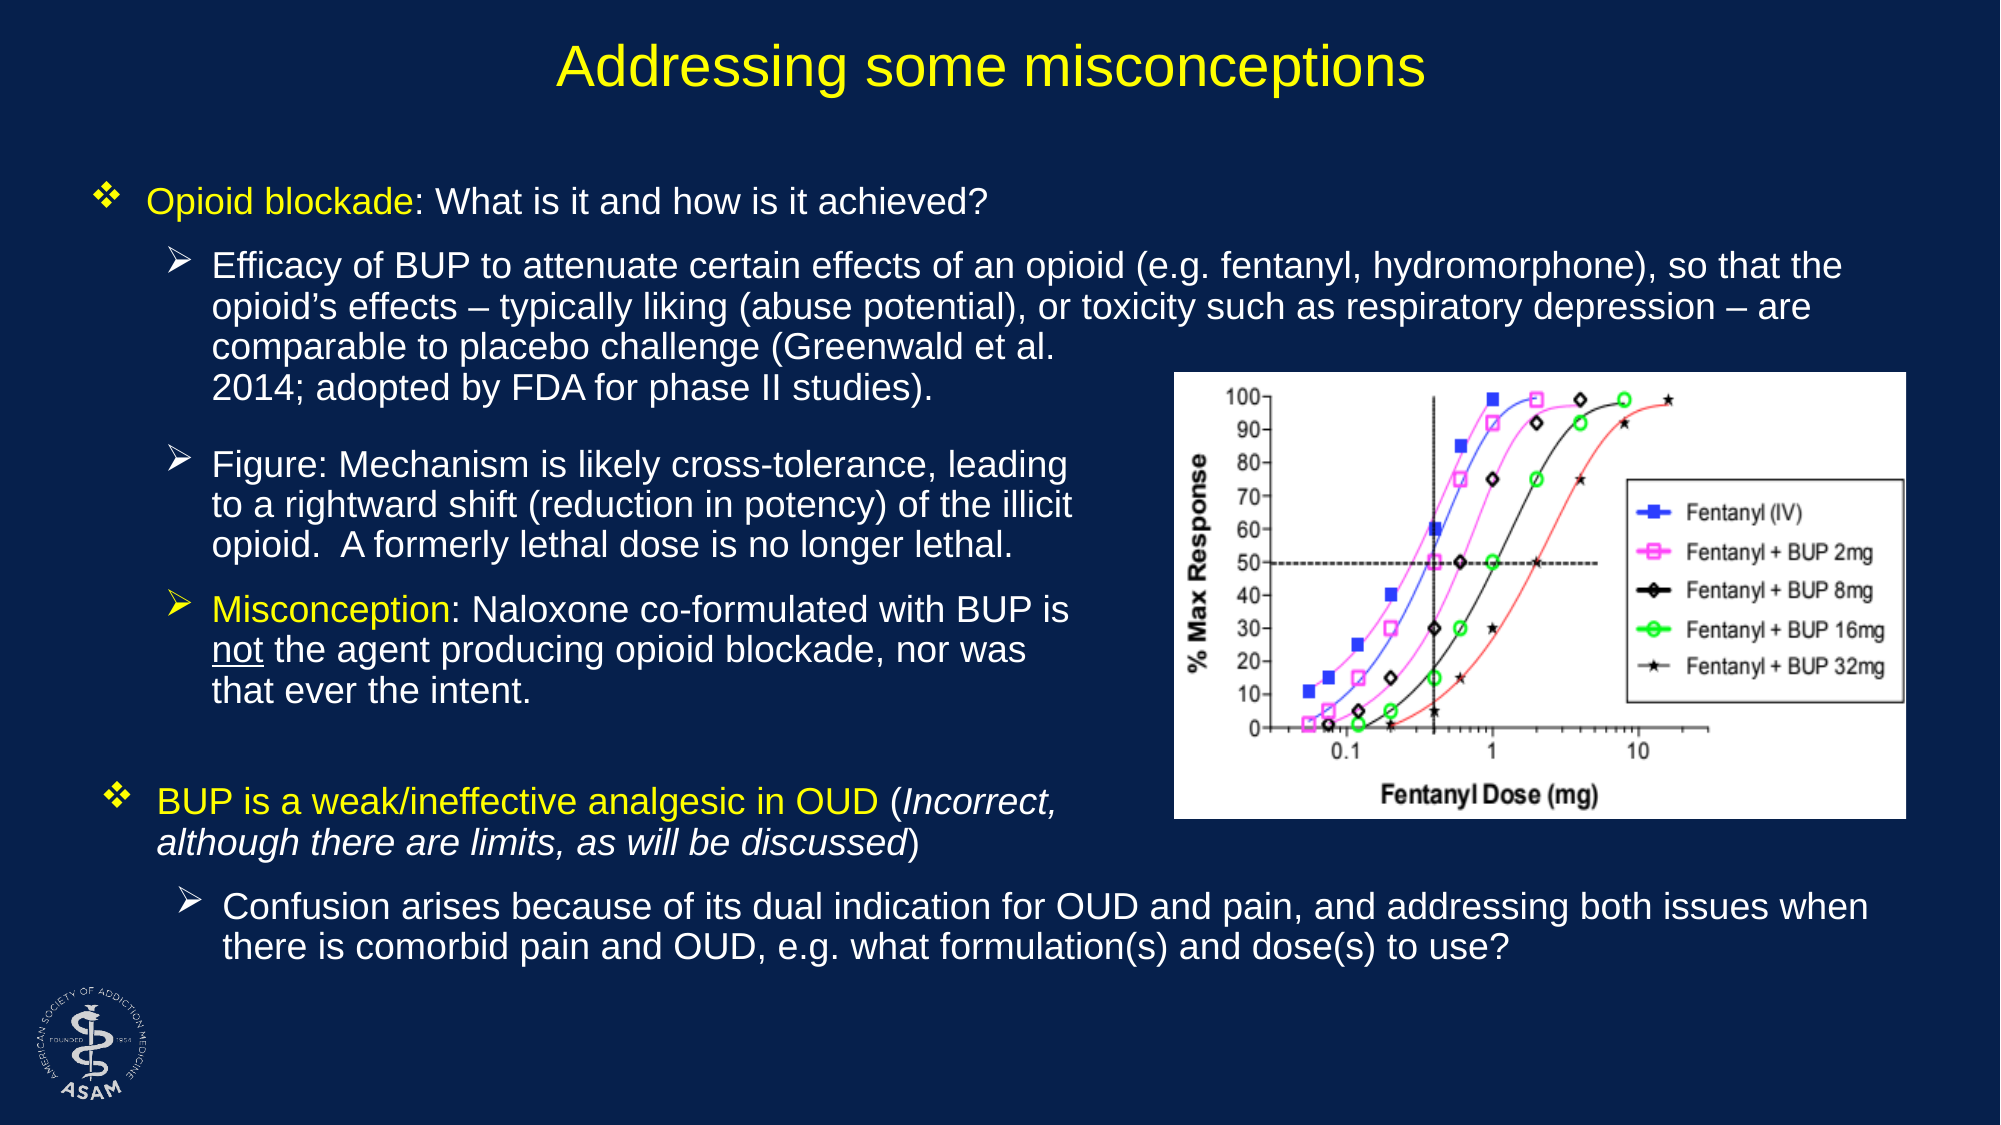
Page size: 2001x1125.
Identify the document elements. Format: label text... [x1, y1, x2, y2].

text_box Addressing some misconceptions [87, 20, 1913, 136]
picture [1173, 372, 1907, 820]
text_box Opioid blockade: What is it and how is it achieved? Efficacy of BUP to attenuate certain effects of an opioid (e.g. fentanyl, hydromorphone), so that the opioid’s effects – typically liking (abuse potential), or toxicity such as respiratory depression – are comparable to placebo challenge (Greenwald et al. 2014; adopted by FDA for phase II studies). [75, 174, 1925, 435]
text_box Figure: Mechanism is likely cross-tolerance, leading to a rightward shift (reduction in potency) of the illicit opioid. A formerly lethal dose is no longer lethal. Misconception: Naloxone co-formulated with BUP is not the agent producing opioid blockade, nor was that ever the intent. [74, 437, 1111, 725]
text_box BUP is a weak/ineffective analgesic in OUD (Incorrect, although there are limits, as will be discussed) Confusion arises because of its dual indication for OUD and pain, and addressing both issues when there is comorbid pain and OUD, e.g. what formulation(s) and dose(s) to use? [85, 774, 1971, 1084]
picture [37, 987, 146, 1100]
